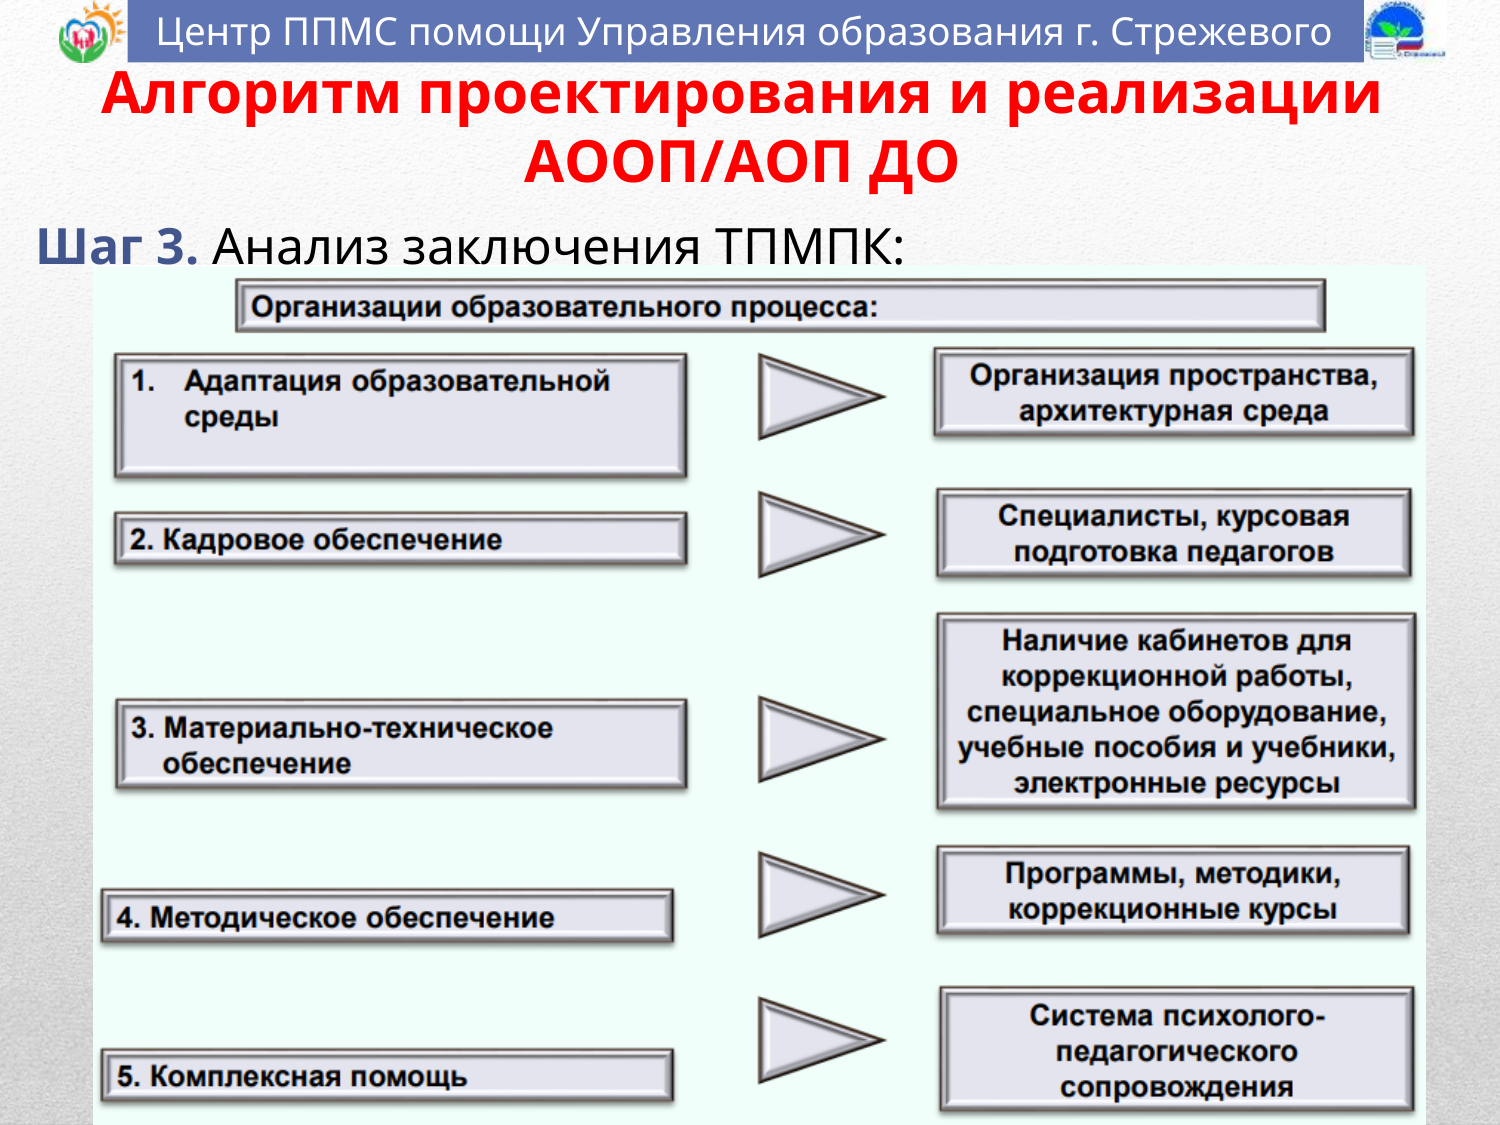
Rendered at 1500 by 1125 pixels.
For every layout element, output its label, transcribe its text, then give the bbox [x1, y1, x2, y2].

picture [58, 0, 129, 64]
picture [1363, 0, 1448, 64]
text_box Центр ППМС помощи Управления образования г. Стрежевого [129, 0, 1363, 47]
text_box Алгоритм проектирования и реализации АООП/АОП ДО [0, 47, 1500, 207]
text_box Шаг 3. Анализ заключения ТПМПК: [20, 206, 1480, 282]
picture [0, 265, 1500, 1125]
